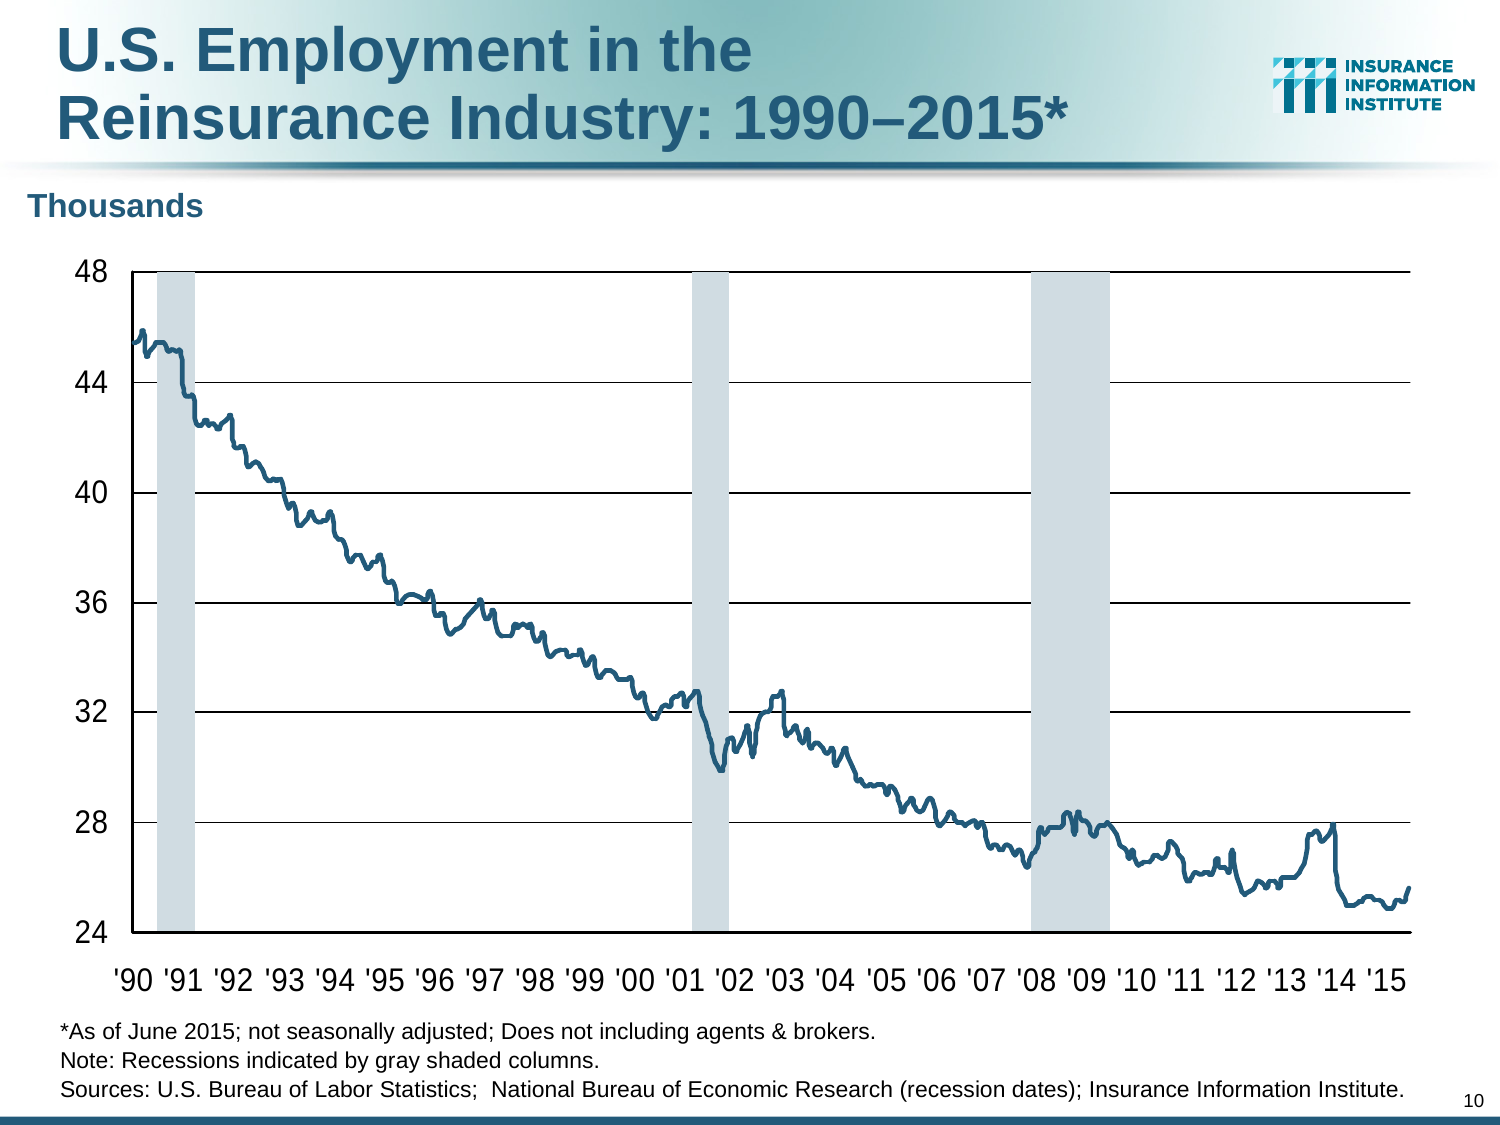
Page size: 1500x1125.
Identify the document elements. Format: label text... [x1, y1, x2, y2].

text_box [61, 232, 1431, 1026]
title U.S. Employment in the Reinsurance Industry: 1990–2015* [48, 14, 1263, 156]
picture [0, 0, 1500, 189]
text_box Thousands [27, 188, 428, 225]
text_box 10 [1432, 1091, 1485, 1111]
text_box *As of June 2015; not seasonally adjusted; Does not including agents & brokers. Note: Recessions indicated by gray shaded columns. Sources: U.S. Bureau of Labor Statistics; National Bureau of Economic Research (recession dates); Insurance Information Institute. [0, 1021, 1432, 1125]
